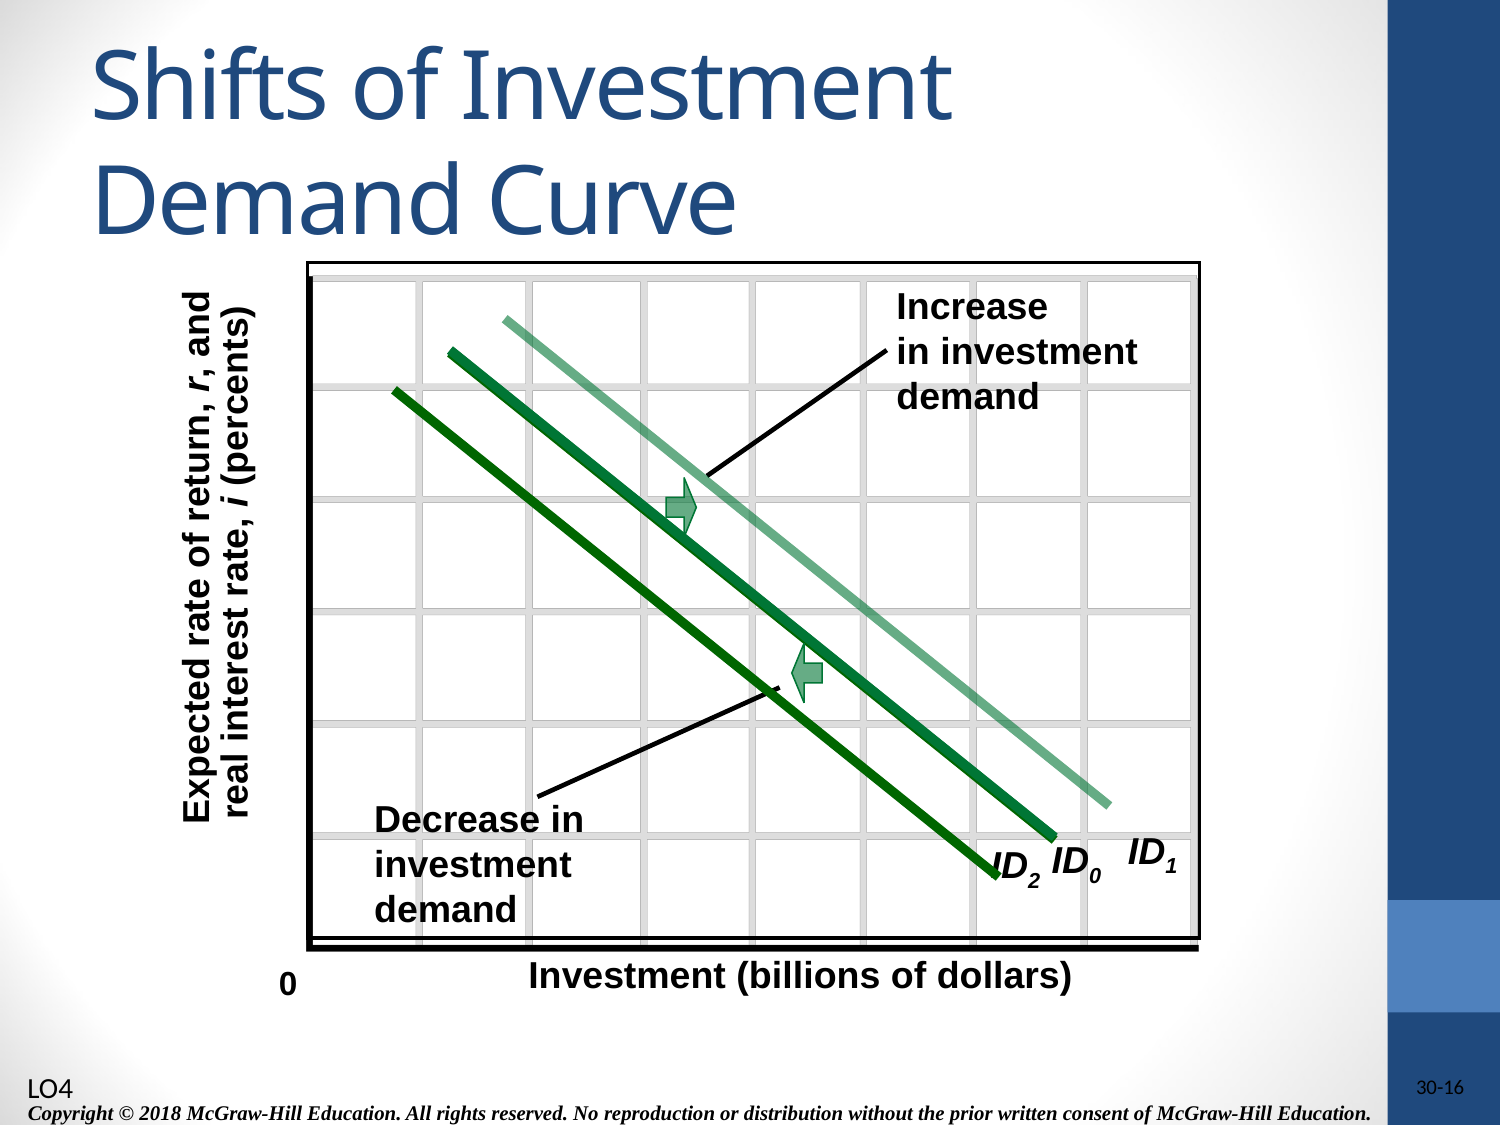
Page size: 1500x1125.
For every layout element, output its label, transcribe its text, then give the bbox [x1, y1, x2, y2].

text_box Expected rate of return, r, and real interest rate, i (percents) [171, 275, 263, 850]
text_box LO4 [12, 1062, 92, 1113]
title Shifts of Investment Demand Curve [75, 45, 1325, 233]
text_box 0 [263, 912, 313, 1081]
picture [0, 0, 1387, 1125]
text_box Investment (billions of dollars) [513, 982, 1088, 1004]
text_box [307, 262, 1200, 269]
